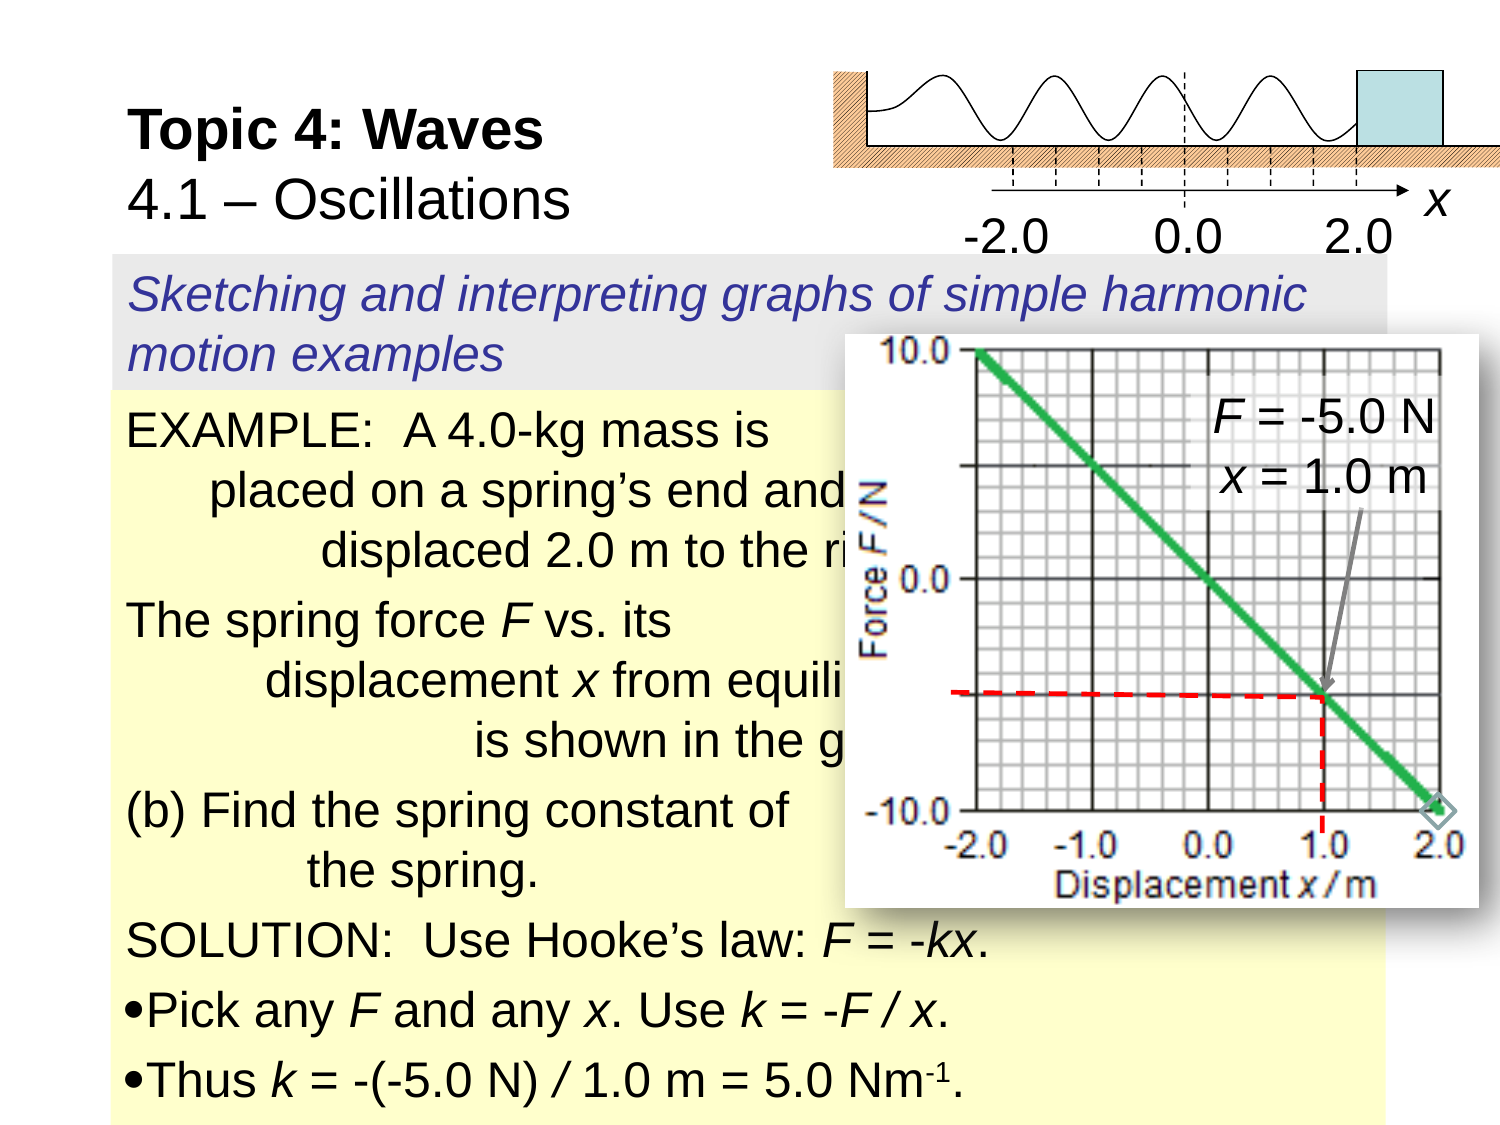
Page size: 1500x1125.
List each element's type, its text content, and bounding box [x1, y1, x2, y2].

title Topic 4: Waves 4.1 – Oscillations [112, 87, 829, 235]
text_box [833, 70, 1500, 234]
picture [845, 334, 1479, 908]
text_box 2.0 [1309, 241, 1409, 271]
text_box Sketching and interpreting graphs of simple harmonic motion examples [112, 254, 1388, 390]
text_box EXAMPLE: A 4.0-kg mass is placed on a spring’s end and displaced 2.0 m to the right. The spring force F vs. its displacement x from equilibrium is shown in the graph. (b) Find the spring constant of the spring. SOLUTION: Use Hooke’s law: F = -kx. Pick any F and any x. Use k = -F / x. Thus k = -(-5.0 N) / 1.0 m = 5.0 Nm-1. [110, 390, 1386, 1125]
text_box 0.0 [1138, 241, 1238, 271]
text_box -2.0 [948, 241, 1065, 271]
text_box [1250, 581, 1436, 619]
